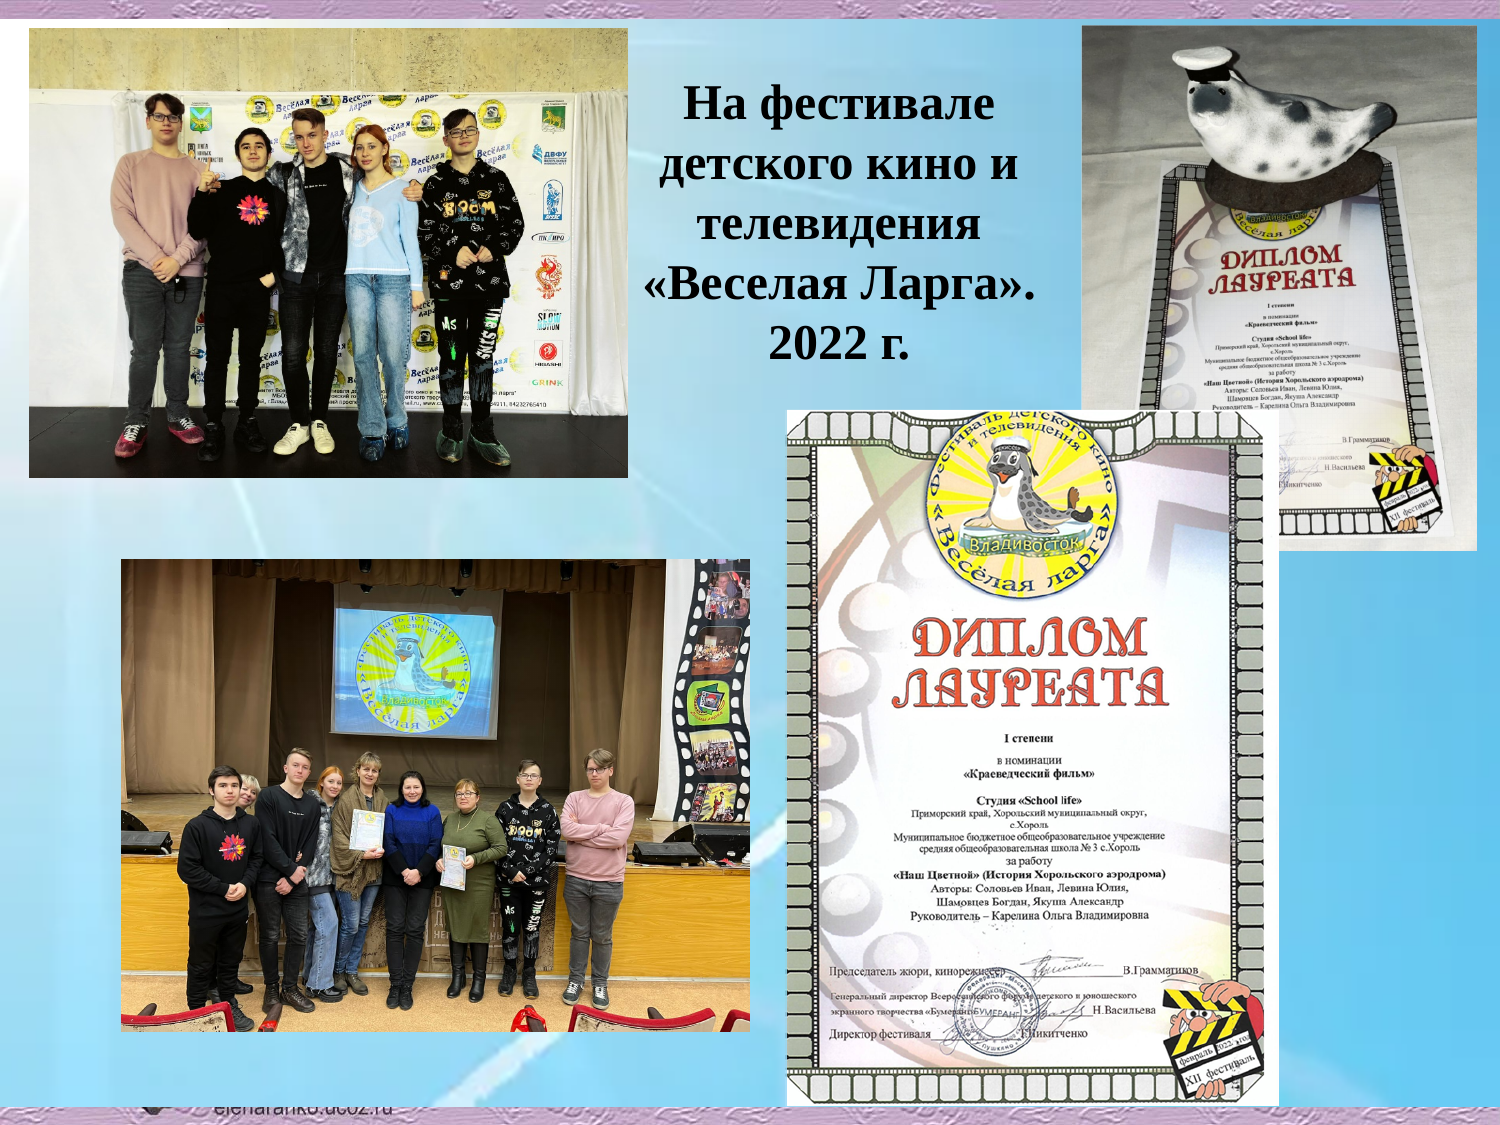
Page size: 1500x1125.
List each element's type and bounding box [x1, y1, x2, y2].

picture [0, 0, 1500, 1125]
list [29, 28, 629, 478]
